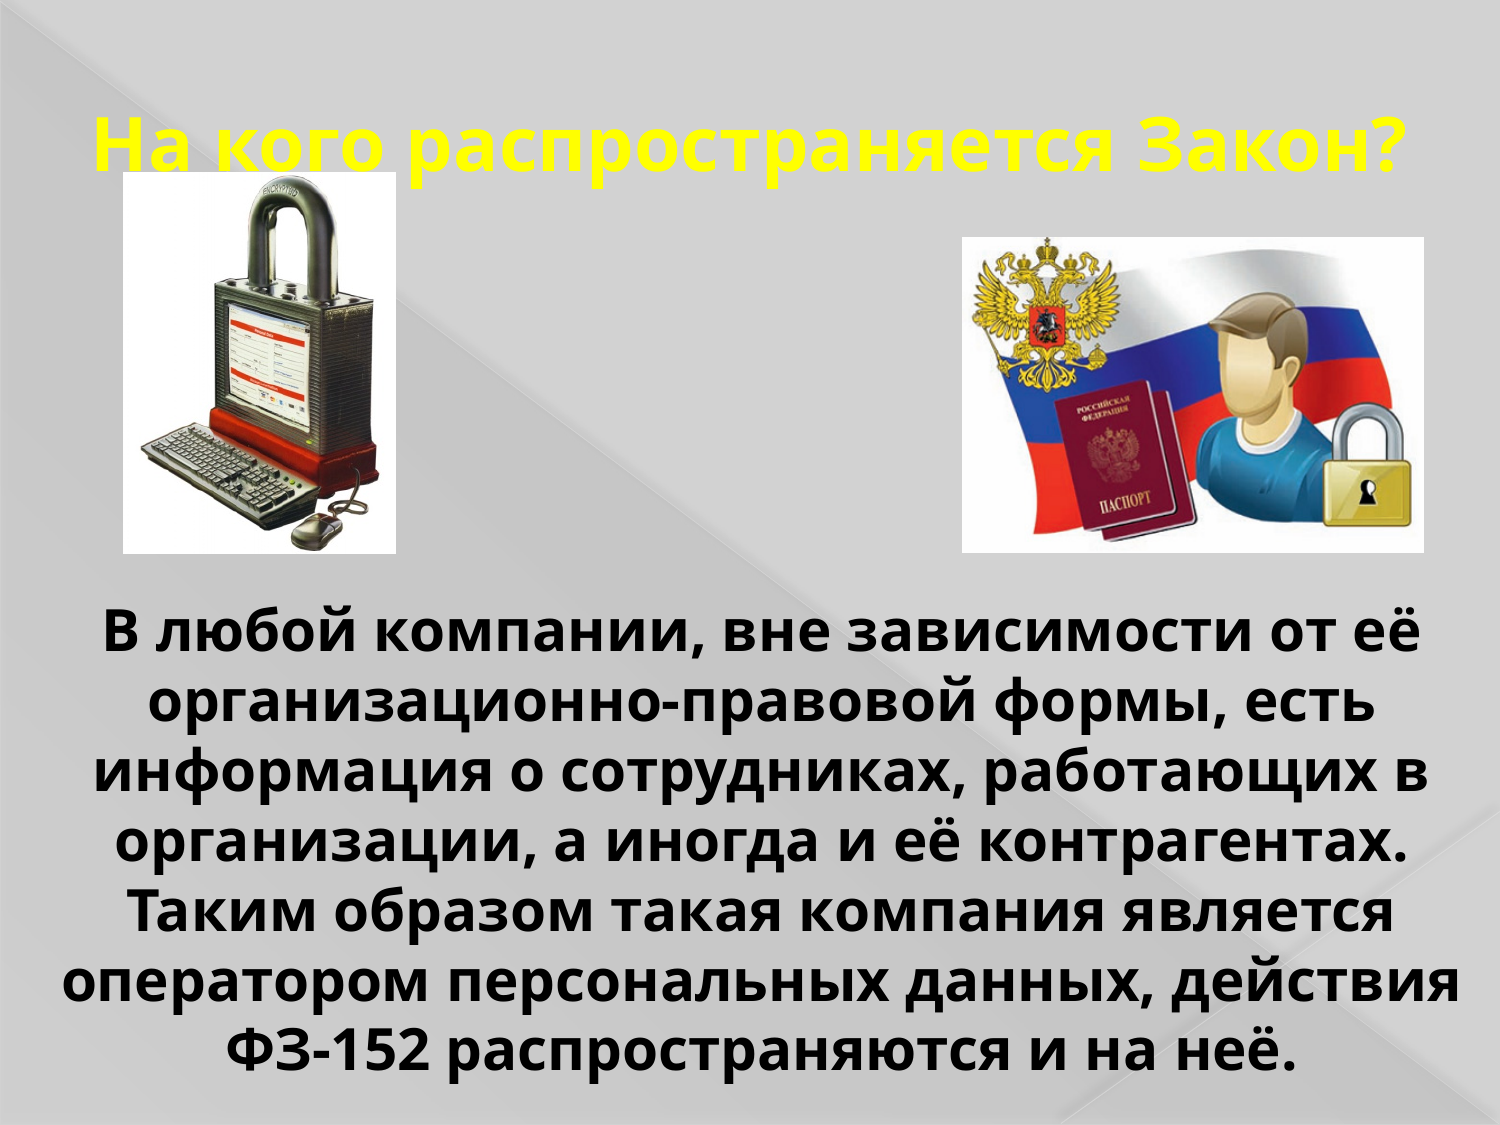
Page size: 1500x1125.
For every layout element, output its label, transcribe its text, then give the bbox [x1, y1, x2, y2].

picture [123, 172, 396, 555]
picture [962, 237, 1424, 553]
title На кого распространяется Закон? [0, 54, 1500, 228]
list В любой компании, вне зависимости от её организационно-правовой формы, есть информация о сотрудниках, работающих в организации, а иногда и её контрагентах. Таким образом такая компания является оператором персональных данных, действия ФЗ-152 распространяются и на неё. [29, 586, 1495, 1100]
